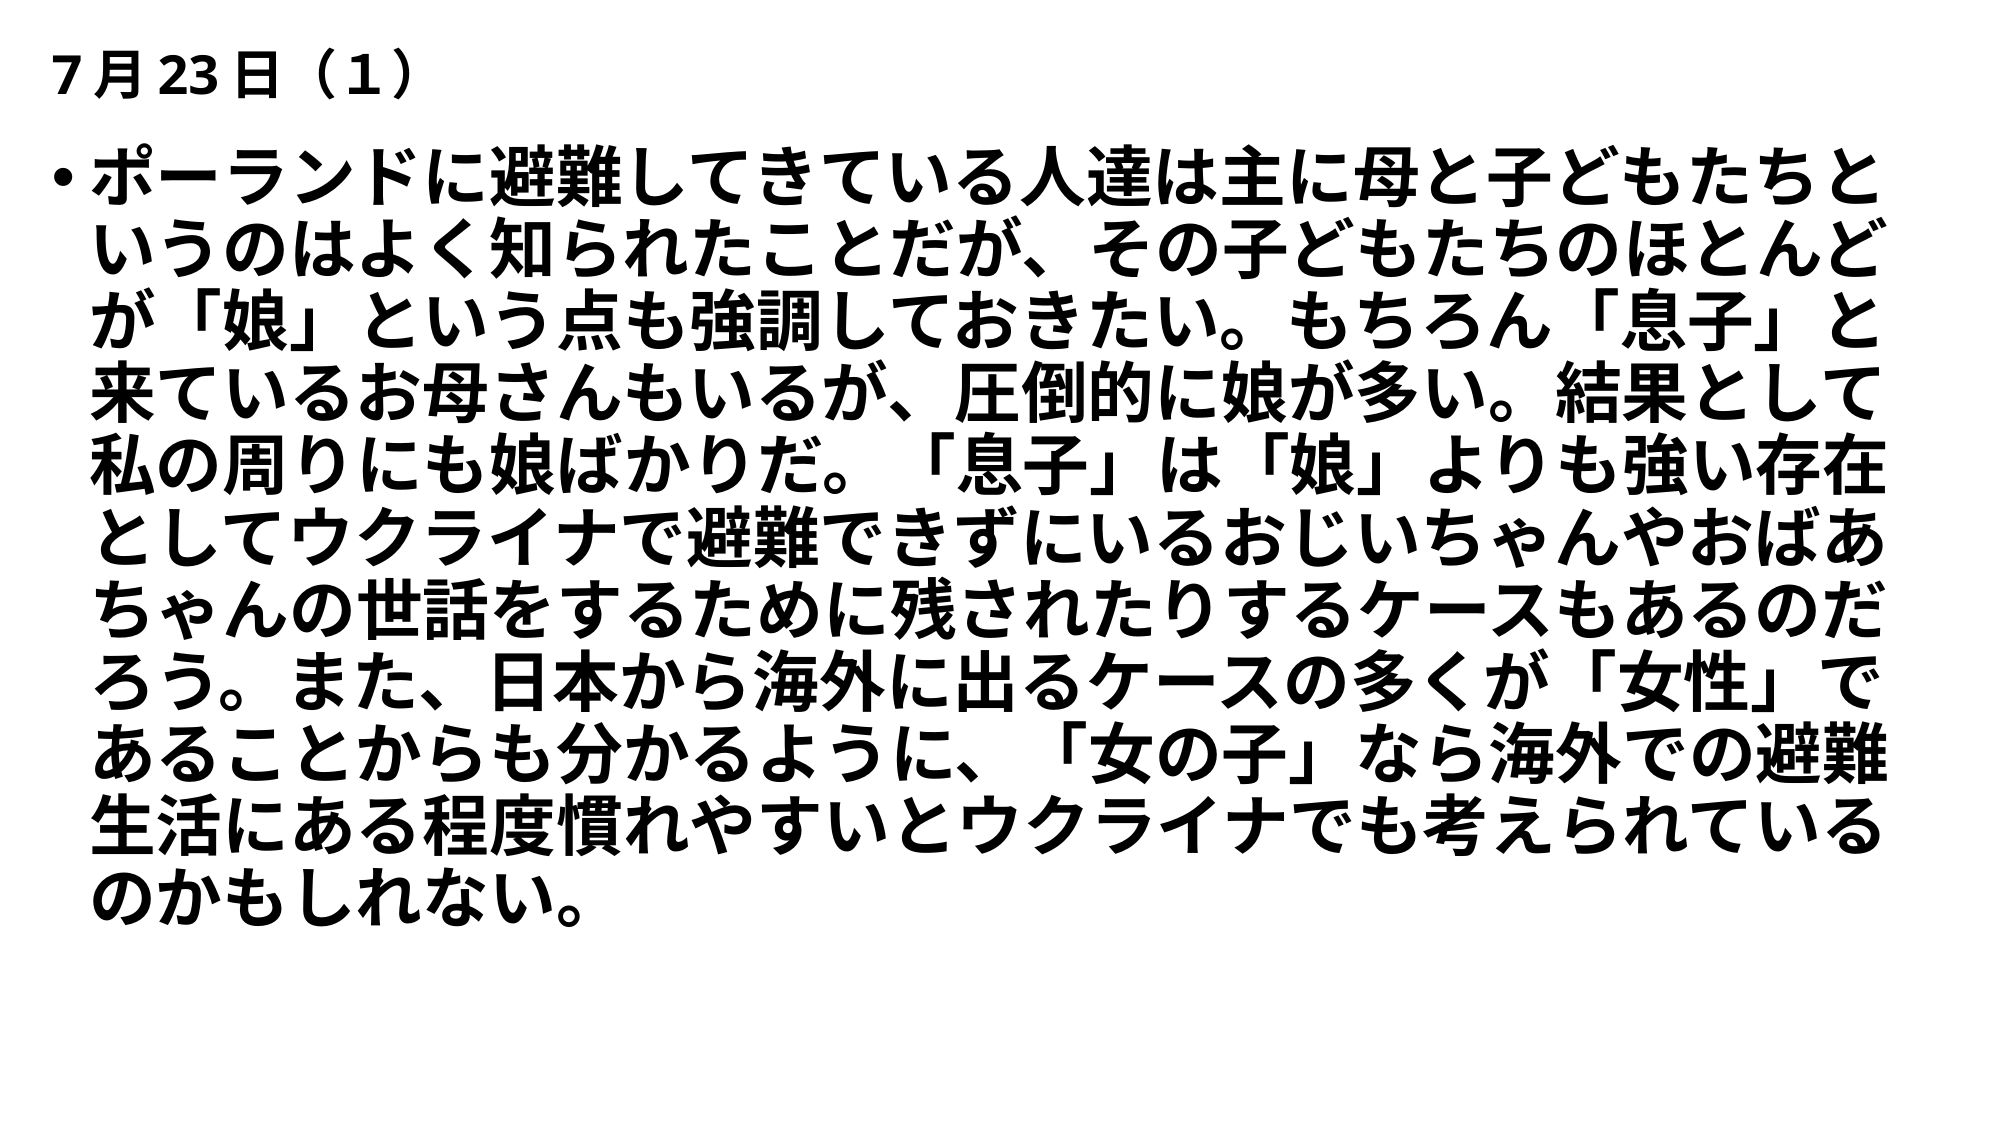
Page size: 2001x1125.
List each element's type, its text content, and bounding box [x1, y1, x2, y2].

list ポーランドに避難してきている人達は主に母と子どもたちというのはよく知られたことだが、その子どもたちのほとんどが「娘」という点も強調しておきたい。もちろん「息子」と来ているお母さんもいるが、圧倒的に娘が多い。結果として私の周りにも娘ばかりだ。「息子」は「娘」よりも強い存在としてウクライナで避難できずにいるおじいちゃんやおばあちゃんの世話をするために残されたりするケースもあるのだろう。また、日本から海外に出るケースの多くが「女性」であることからも分かるように、「女の子」なら海外での避難生活にある程度慣れやすいとウクライナでも考えられているのかもしれない。 [36, 136, 1940, 1064]
title 7月23日（１） [36, 39, 1863, 114]
